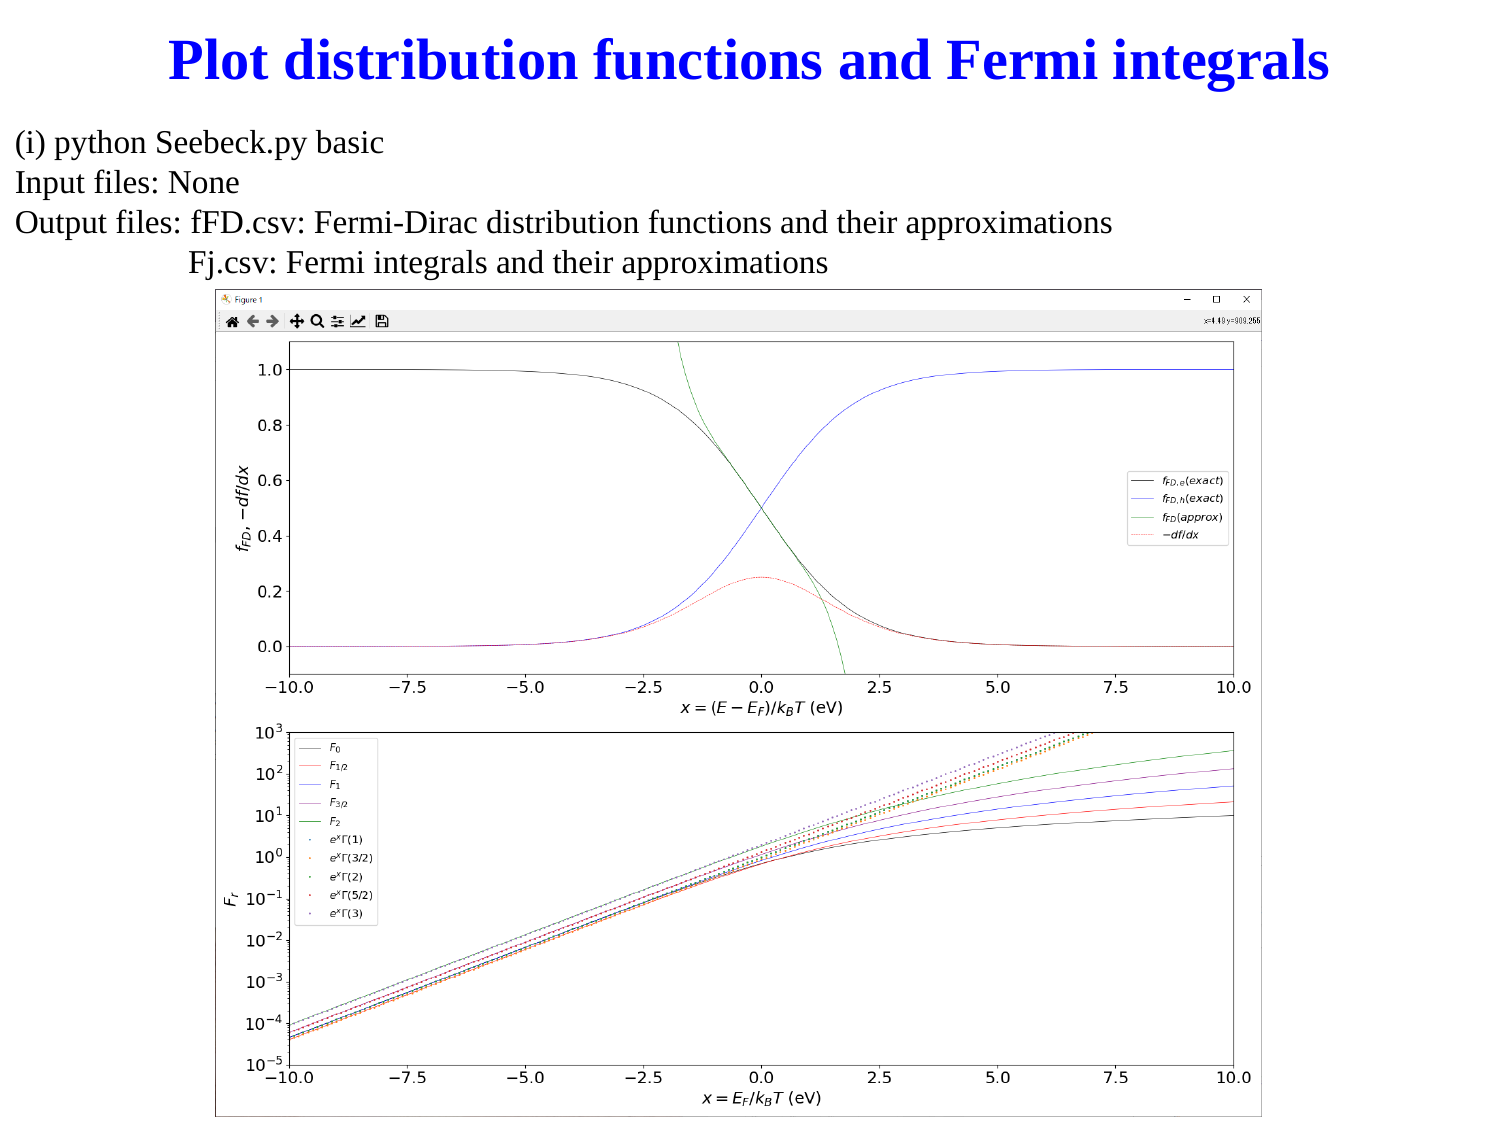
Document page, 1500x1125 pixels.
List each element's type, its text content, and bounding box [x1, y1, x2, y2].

text_box (i) python Seebeck.py basic Input files: None Output files: fFD.csv: Fermi-Dirac distribution functions and their approximations Fj.csv: Fermi integrals and their approximations [0, 112, 1477, 288]
picture [215, 289, 1262, 1117]
title Plot distribution functions and Fermi integrals [0, 0, 1500, 113]
